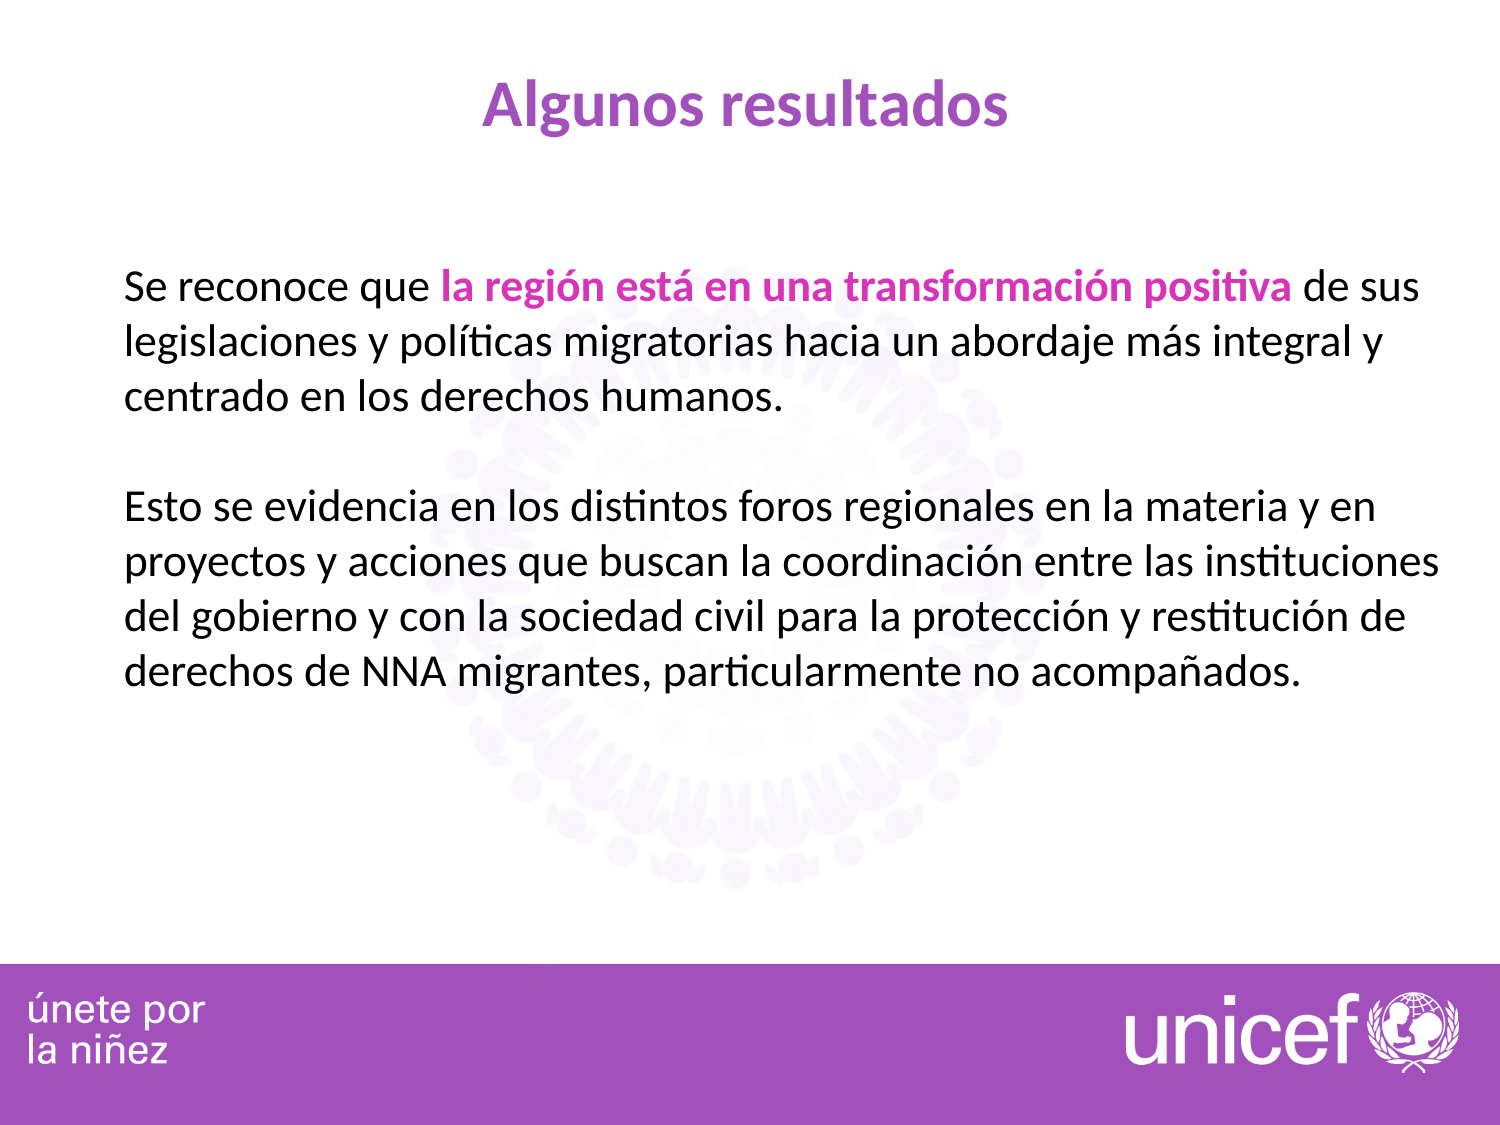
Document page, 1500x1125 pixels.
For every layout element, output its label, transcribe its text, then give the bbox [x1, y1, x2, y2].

picture [425, 267, 1047, 408]
text_box Algunos resultados [71, 5, 1422, 194]
picture [425, 597, 1047, 889]
text_box [0, 962, 1500, 1125]
title Se reconoce que la región está en una transformación positiva de sus legislaciones y políticas migratorias hacia un abordaje más integral y centrado en los derechos humanos. Esto se evidencia en los distintos foros regionales en la materia y en proyectos y acciones que buscan la coordinación entre las instituciones del gobierno y con la sociedad civil para la protección y restitución de derechos de NNA migrantes, particularmente no acompañados. [108, 408, 1459, 597]
picture [29, 991, 1460, 1073]
